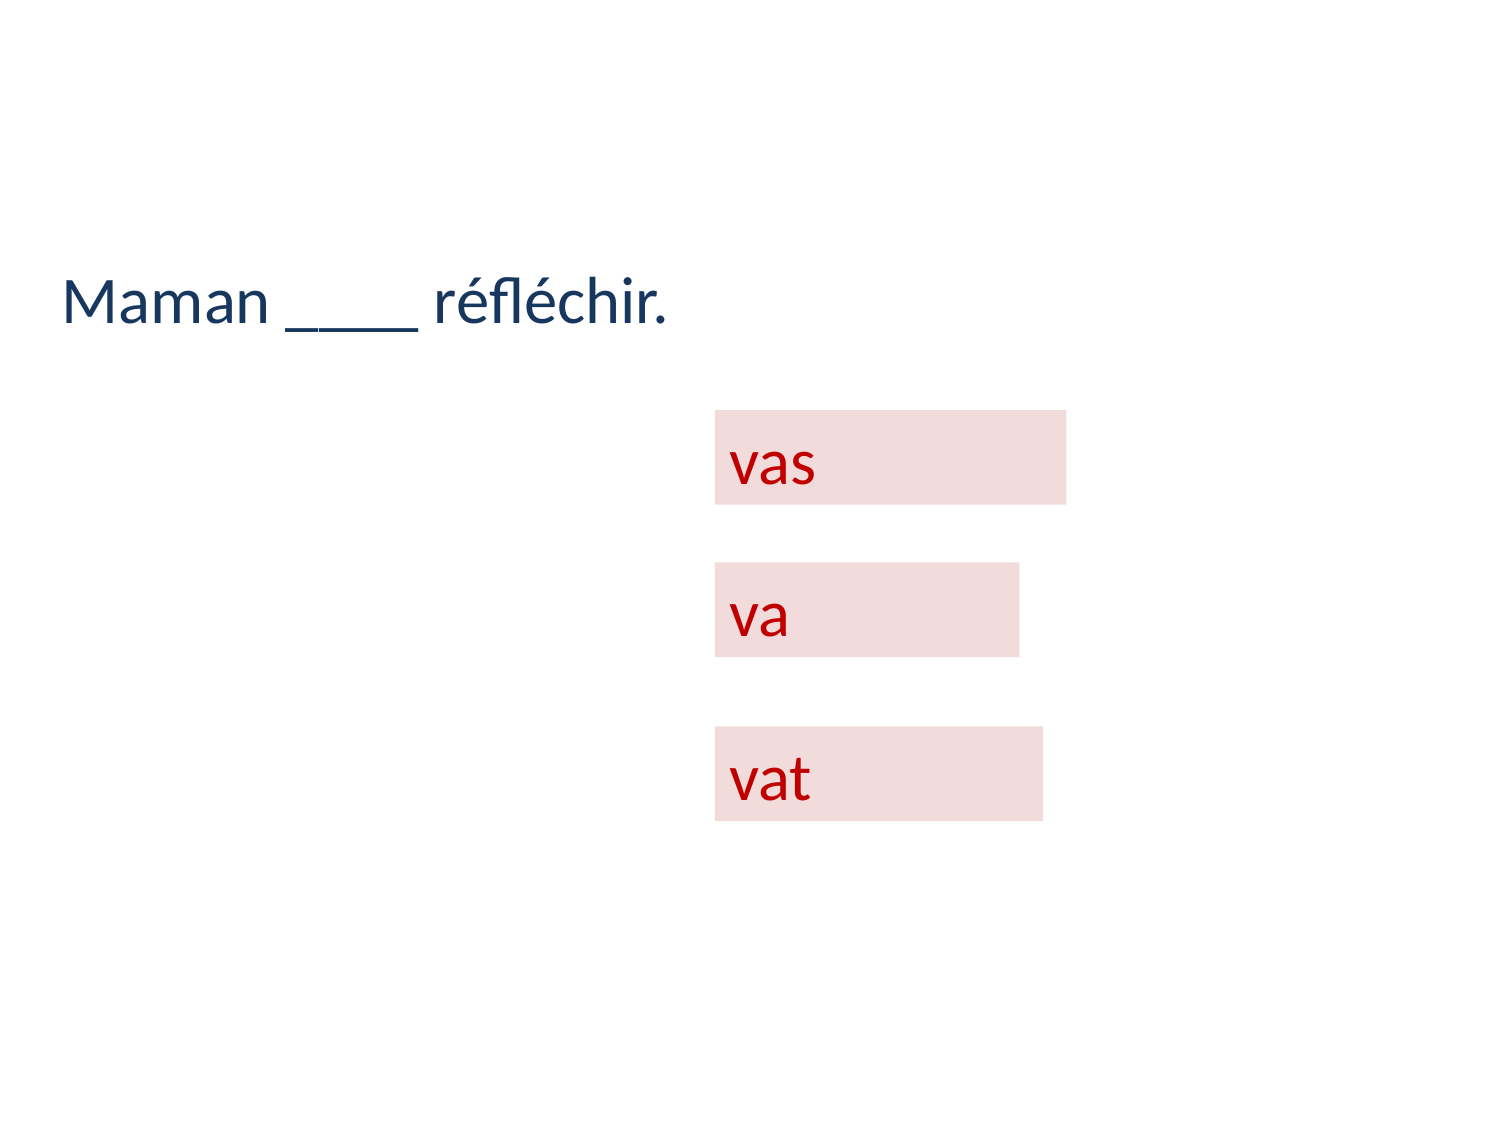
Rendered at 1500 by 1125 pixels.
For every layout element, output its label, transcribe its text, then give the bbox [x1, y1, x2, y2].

text_box va [714, 562, 1020, 658]
text_box vat [714, 726, 1043, 822]
title Maman ____ réfléchir. [46, 175, 1442, 417]
text_box vas [714, 410, 1067, 505]
